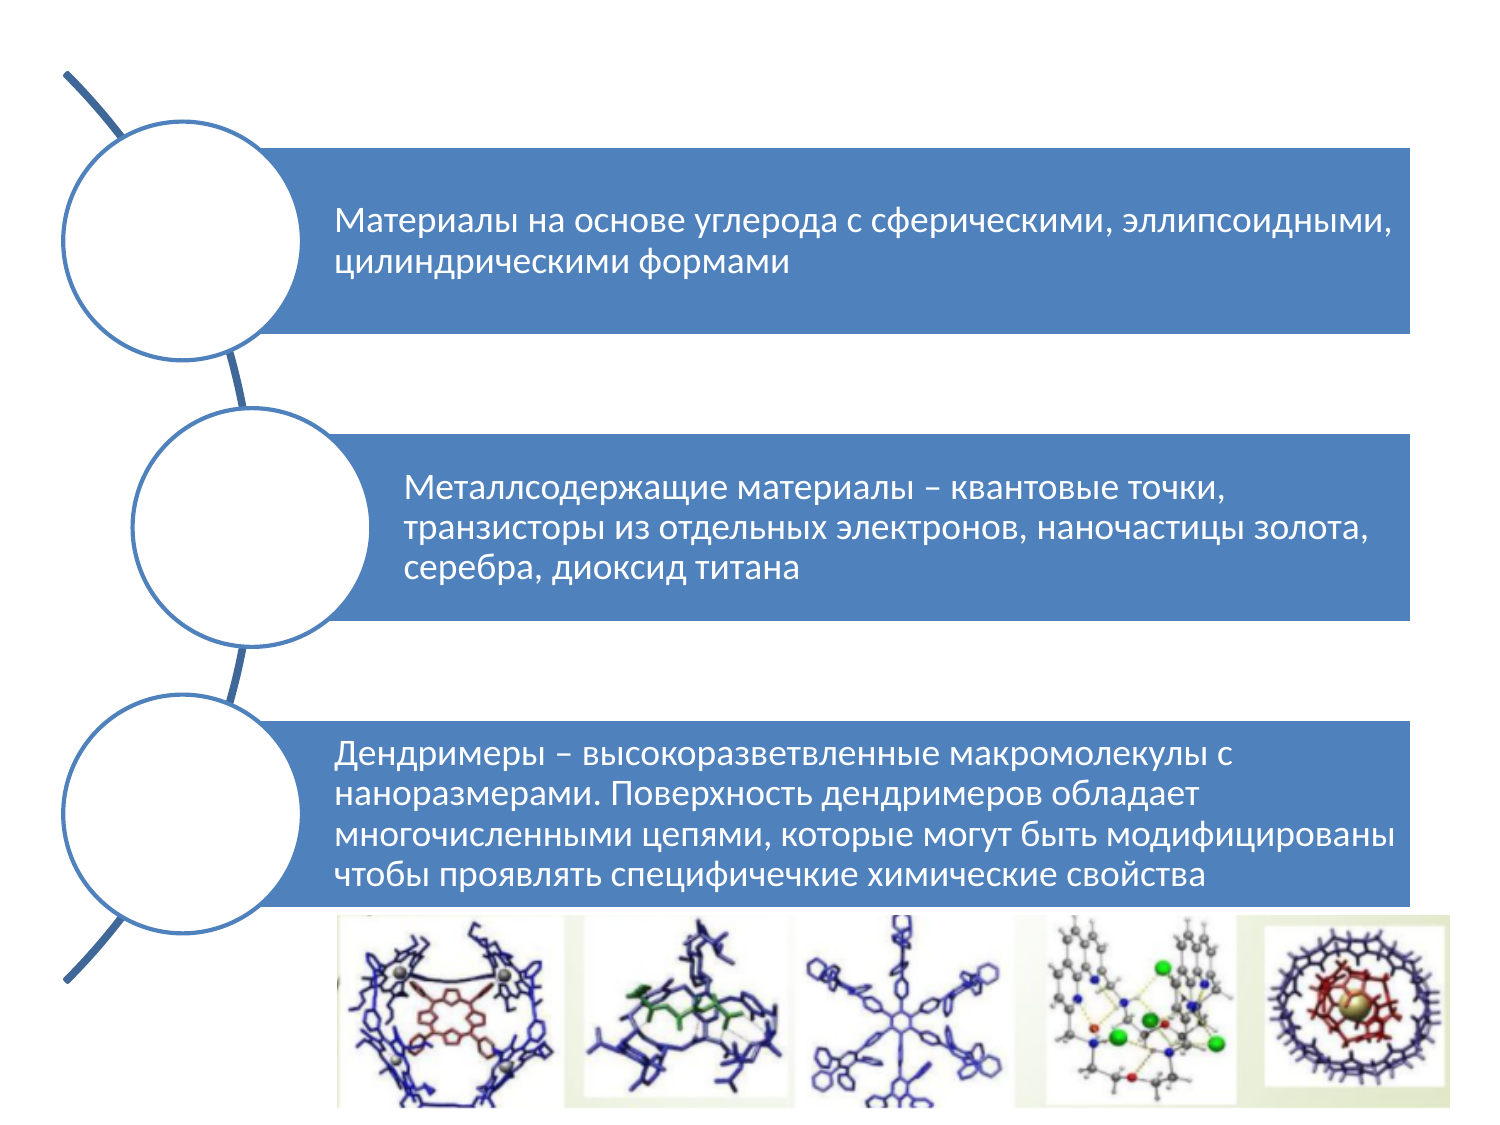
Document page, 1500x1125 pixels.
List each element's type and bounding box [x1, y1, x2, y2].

list [49, 49, 1426, 1006]
picture [337, 915, 1451, 1110]
